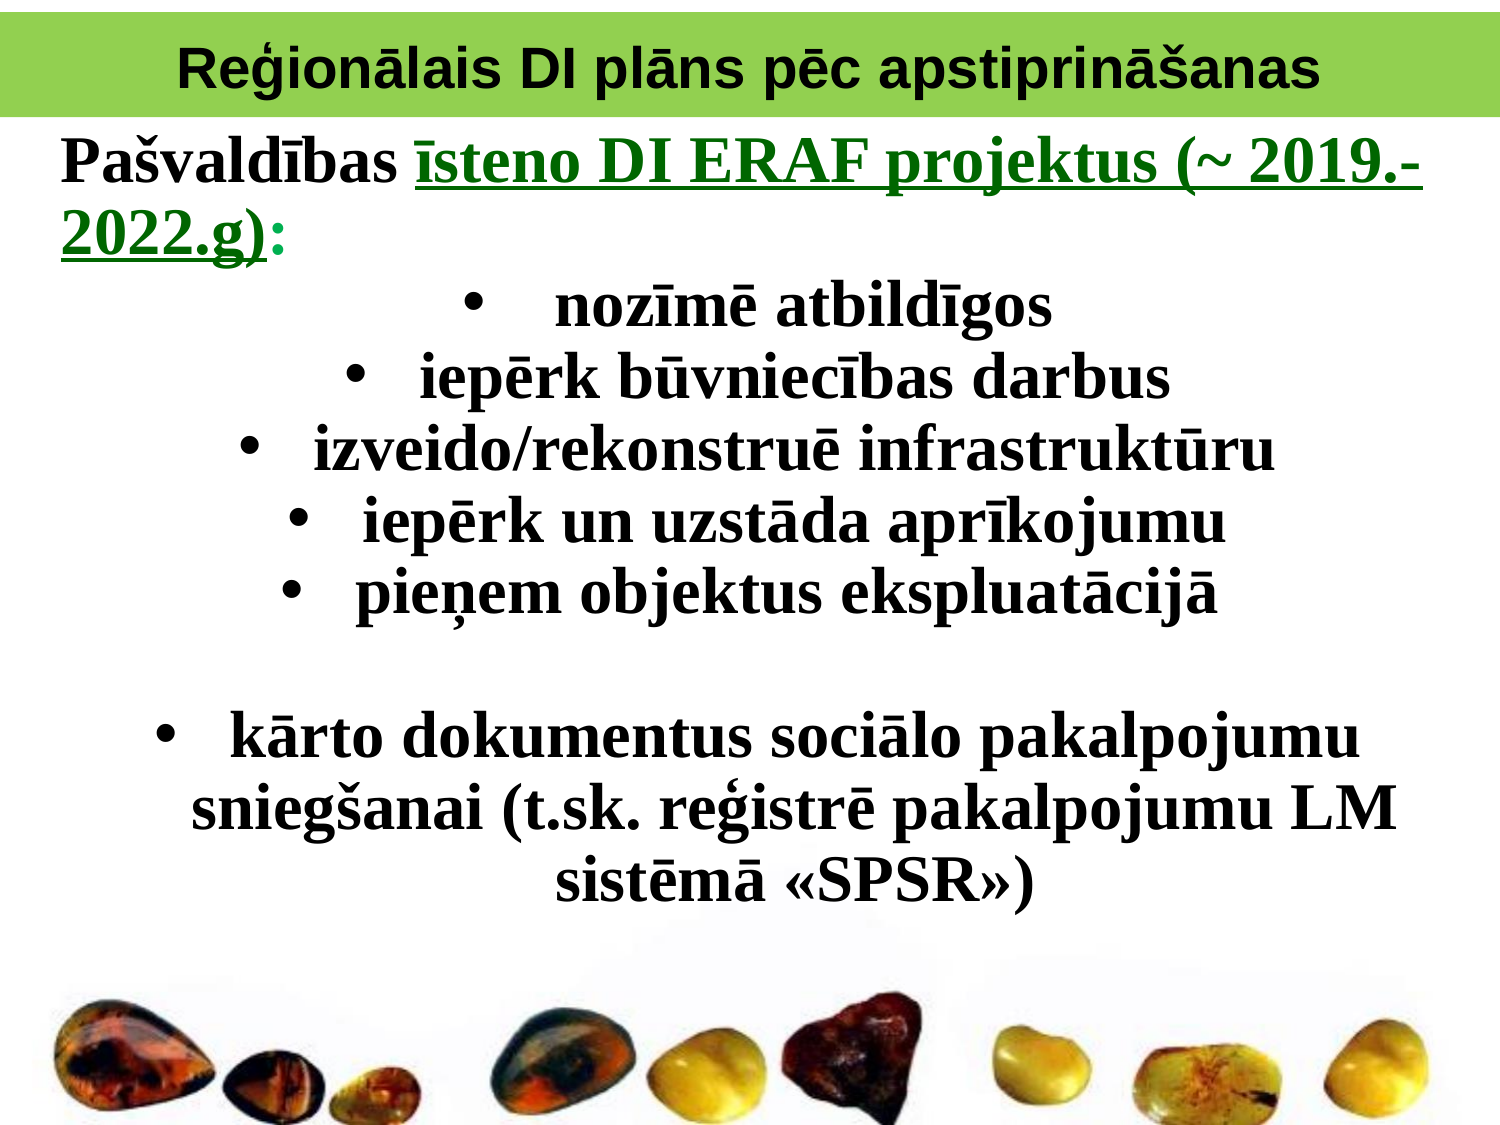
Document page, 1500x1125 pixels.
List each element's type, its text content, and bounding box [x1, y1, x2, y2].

text_box Reģionālais DI plāns pēc apstiprināšanas [0, 12, 1500, 118]
picture [0, 118, 1500, 1125]
list Pašvaldības īsteno DI ERAF projektus (~ 2019.-2022.g): nozīmē atbildīgos iepērk būvniecības darbus izveido/rekonstruē infrastruktūru iepērk un uzstāda aprīkojumu pieņem objektus ekspluatācijā kārto dokumentus sociālo pakalpojumu sniegšanai (t.sk. reģistrē pakalpojumu LM sistēmā «SPSR») [17, 118, 1471, 973]
picture [0, 0, 1500, 12]
